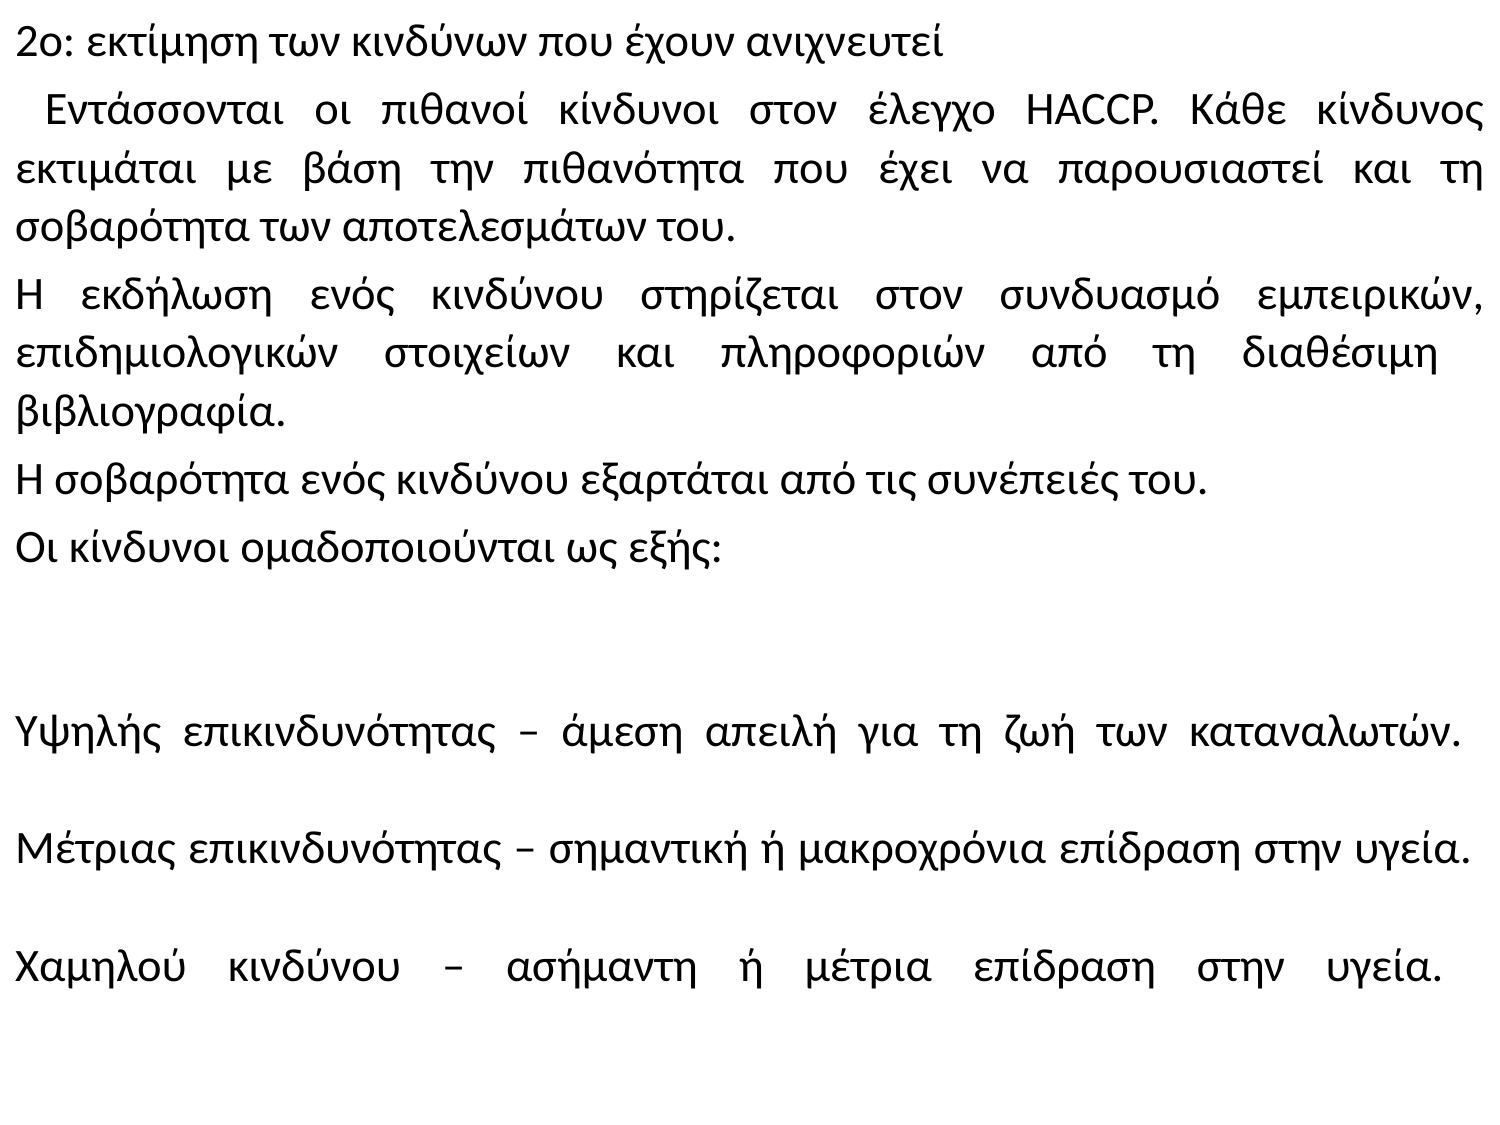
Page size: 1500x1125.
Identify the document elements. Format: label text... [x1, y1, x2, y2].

list 2ο: εκτίμηση των κινδύνων που έχουν ανιχνευτεί Εντάσσονται οι πιθανοί κίνδυνοι στον έλεγχο HACCP. Κάθε κίνδυνος εκτιμάται με βάση την πιθανότητα που έχει να παρουσιαστεί και τη σοβαρότητα των αποτελεσμάτων του. Η εκδήλωση ενός κινδύνου στηρίζεται στον συνδυασμό εμπειρικών, επιδημιολογικών στοιχείων και πληροφοριών από τη διαθέσιμη βιβλιογραφία. Η σοβαρότητα ενός κινδύνου εξαρτάται από τις συνέπειές του. Οι κίνδυνοι ομαδοποιούνται ως εξής: Υψηλής επικινδυνότητας – άμεση απειλή για τη ζωή των καταναλωτών. Μέτριας επικινδυνότητας – σημαντική ή μακροχρόνια επίδραση στην υγεία. Χαμηλού κινδύνου – ασήμαντη ή μέτρια επίδραση στην υγεία. [0, 0, 1500, 1125]
